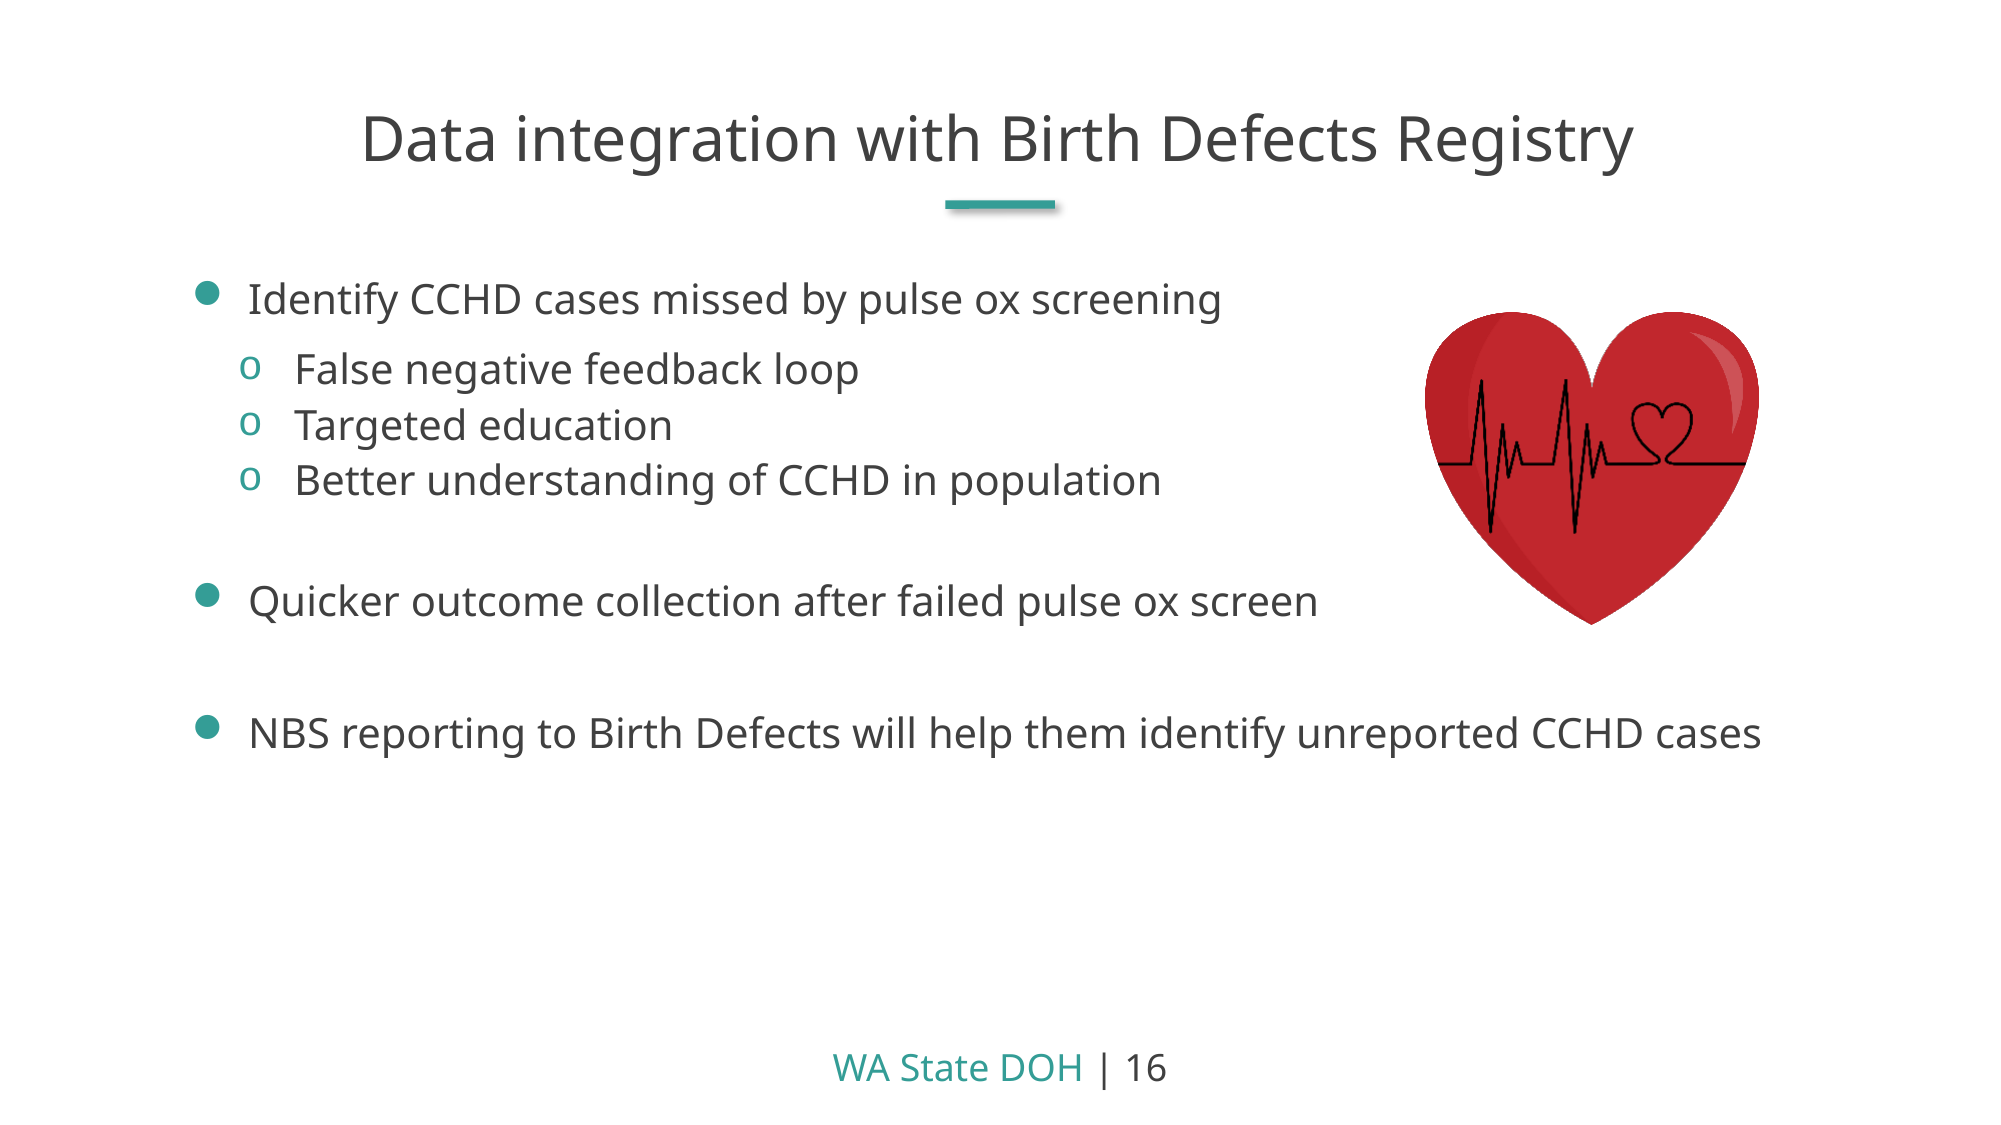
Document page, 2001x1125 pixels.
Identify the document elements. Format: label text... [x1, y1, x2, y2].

list Identify CCHD cases missed by pulse ox screening False negative feedback loop Targeted education Better understanding of CCHD in population Quicker outcome collection after failed pulse ox screen NBS reporting to Birth Defects will help them identify unreported CCHD cases [176, 271, 1827, 888]
picture [1424, 312, 1759, 625]
list Data integration with Birth Defects Registry [0, 99, 1999, 179]
